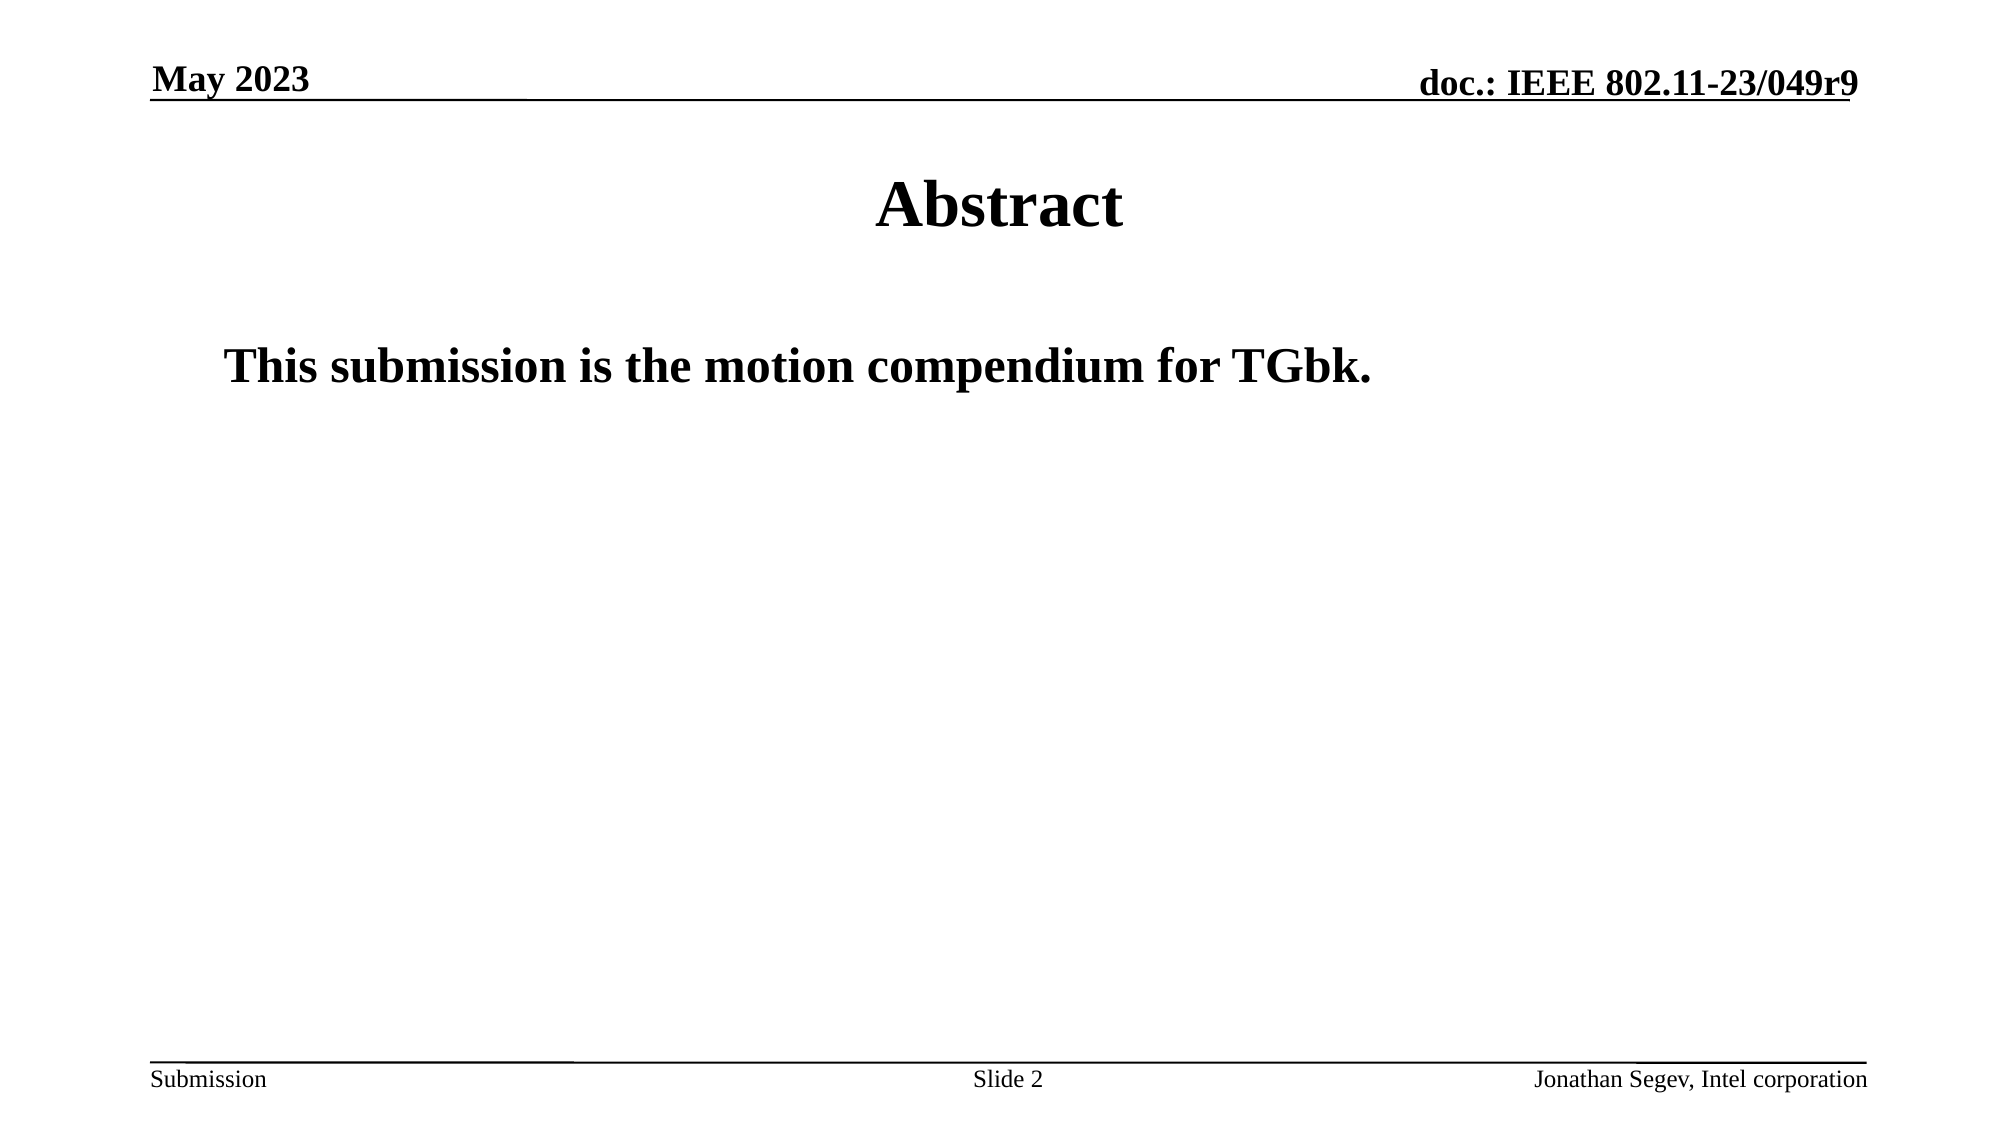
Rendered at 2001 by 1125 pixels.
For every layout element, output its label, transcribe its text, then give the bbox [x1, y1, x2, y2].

footer Jonathan Segev, Intel corporation [1171, 1061, 1869, 1093]
title Abstract [149, 112, 1850, 288]
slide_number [152, 54, 563, 100]
list This submission is the motion compendium for TGbk. [149, 324, 1850, 1000]
slide_number Slide 2 [950, 1061, 1067, 1123]
